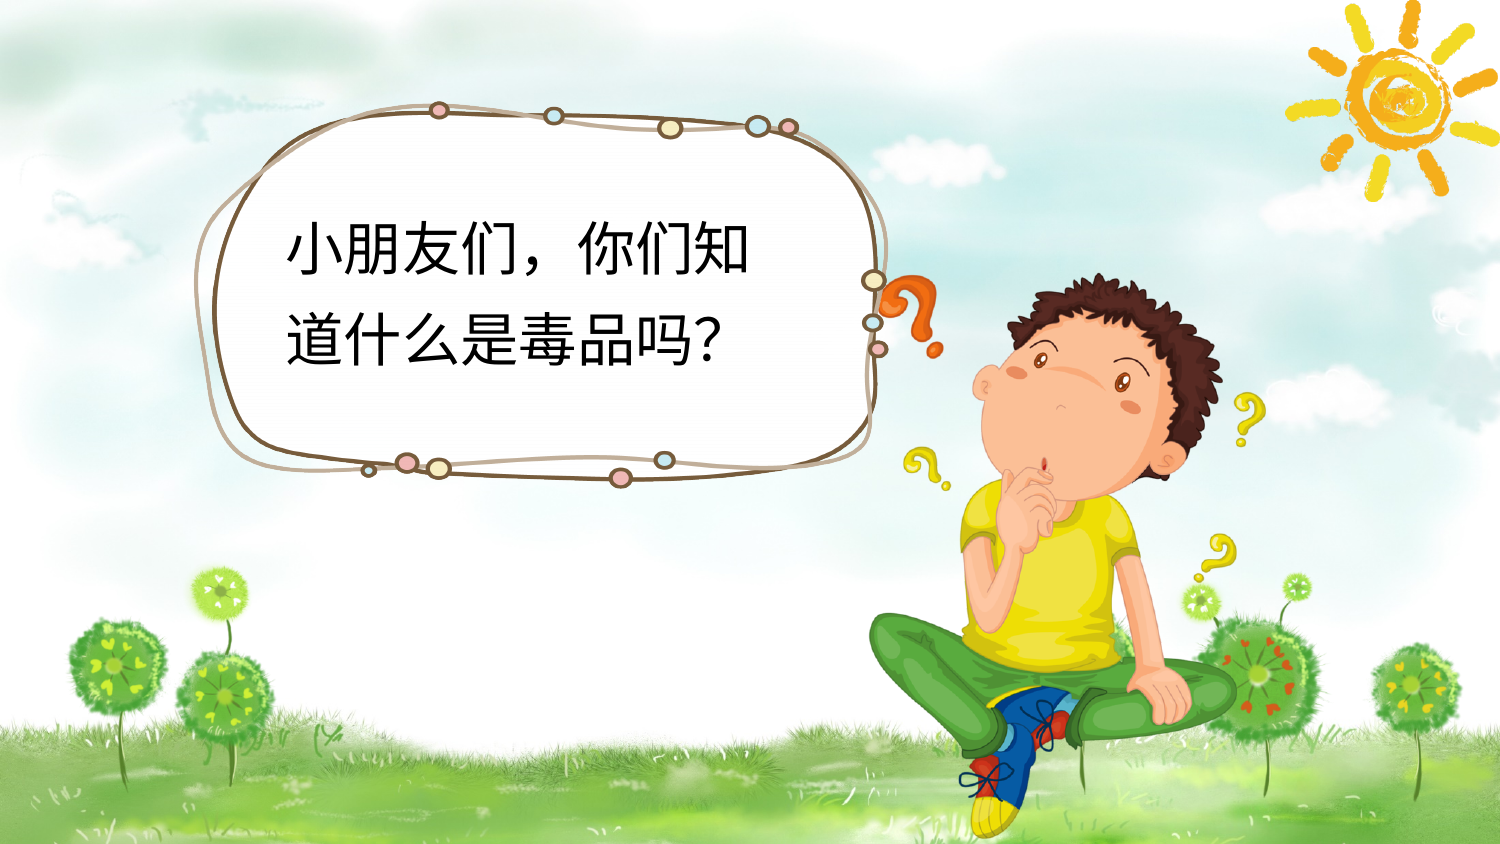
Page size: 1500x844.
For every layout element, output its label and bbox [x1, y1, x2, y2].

text_box [117, 0, 957, 654]
picture [0, 0, 1500, 844]
